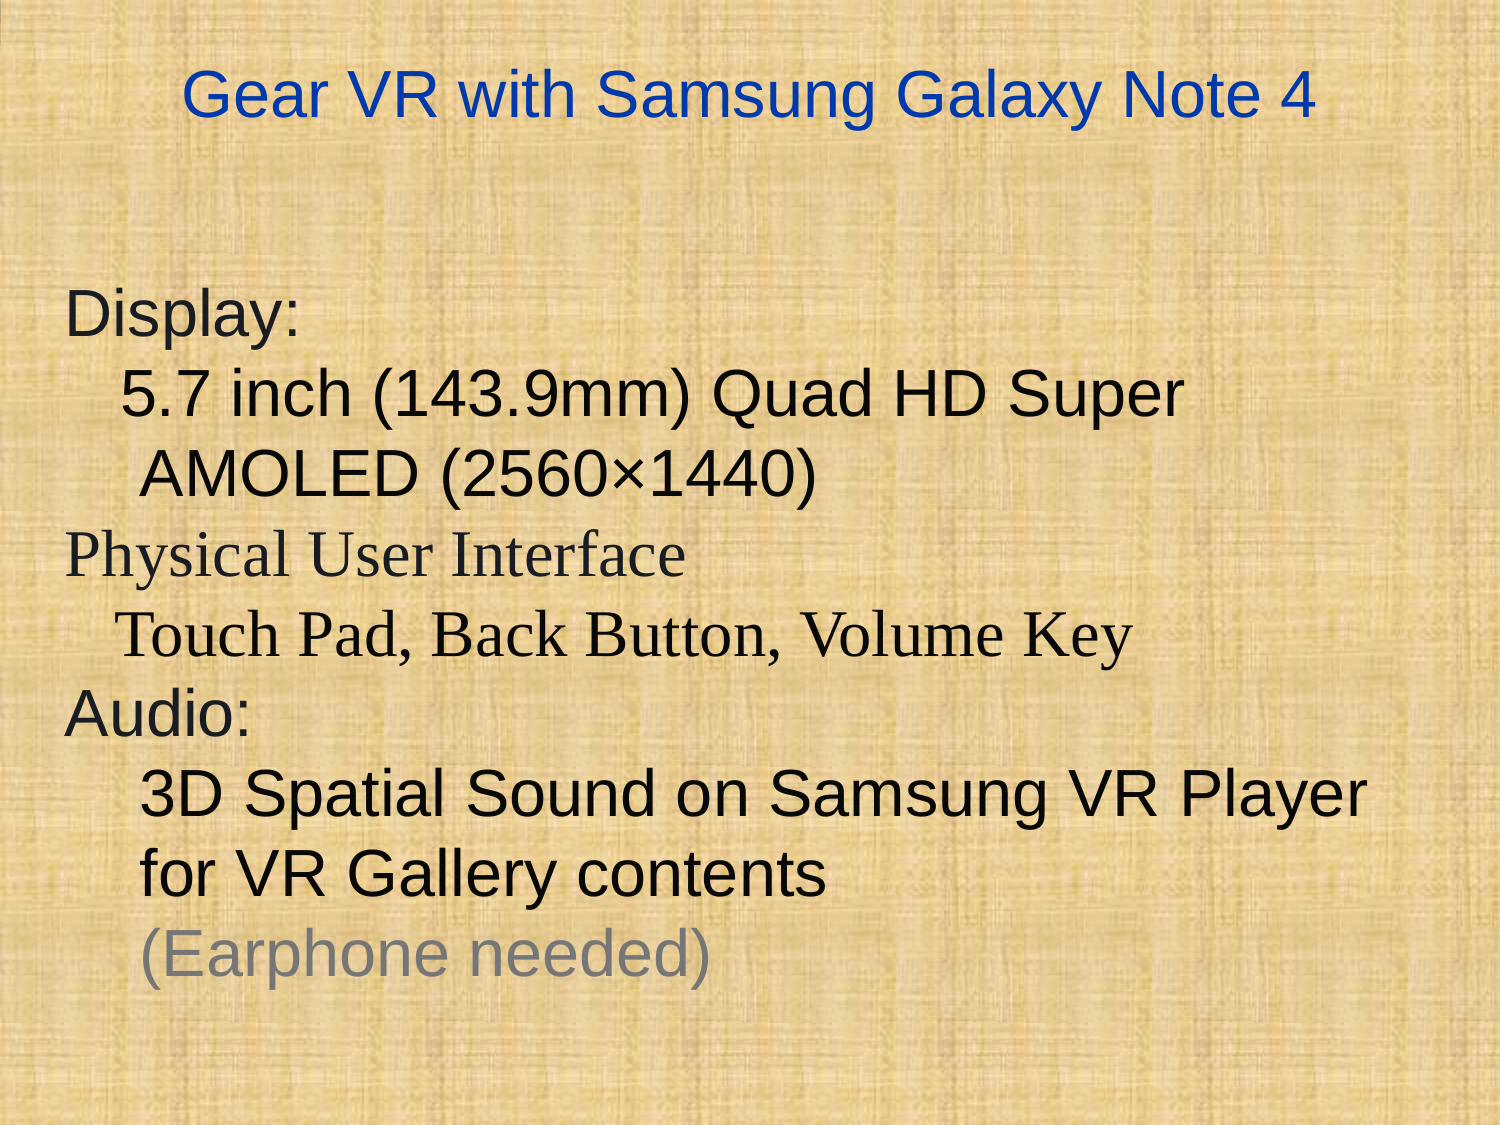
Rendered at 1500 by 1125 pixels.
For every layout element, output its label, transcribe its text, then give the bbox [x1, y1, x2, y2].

picture [0, 0, 1500, 1125]
list Display: 5.7 inch (143.9mm) Quad HD Super AMOLED (2560×1440) Physical User Interface Touch Pad, Back Button, Volume Key Audio: 3D Spatial Sound on Samsung VR Player for VR Gallery contents (Earphone needed) [49, 262, 1451, 1001]
title Gear VR with Samsung Galaxy Note 4 [49, 37, 1451, 226]
